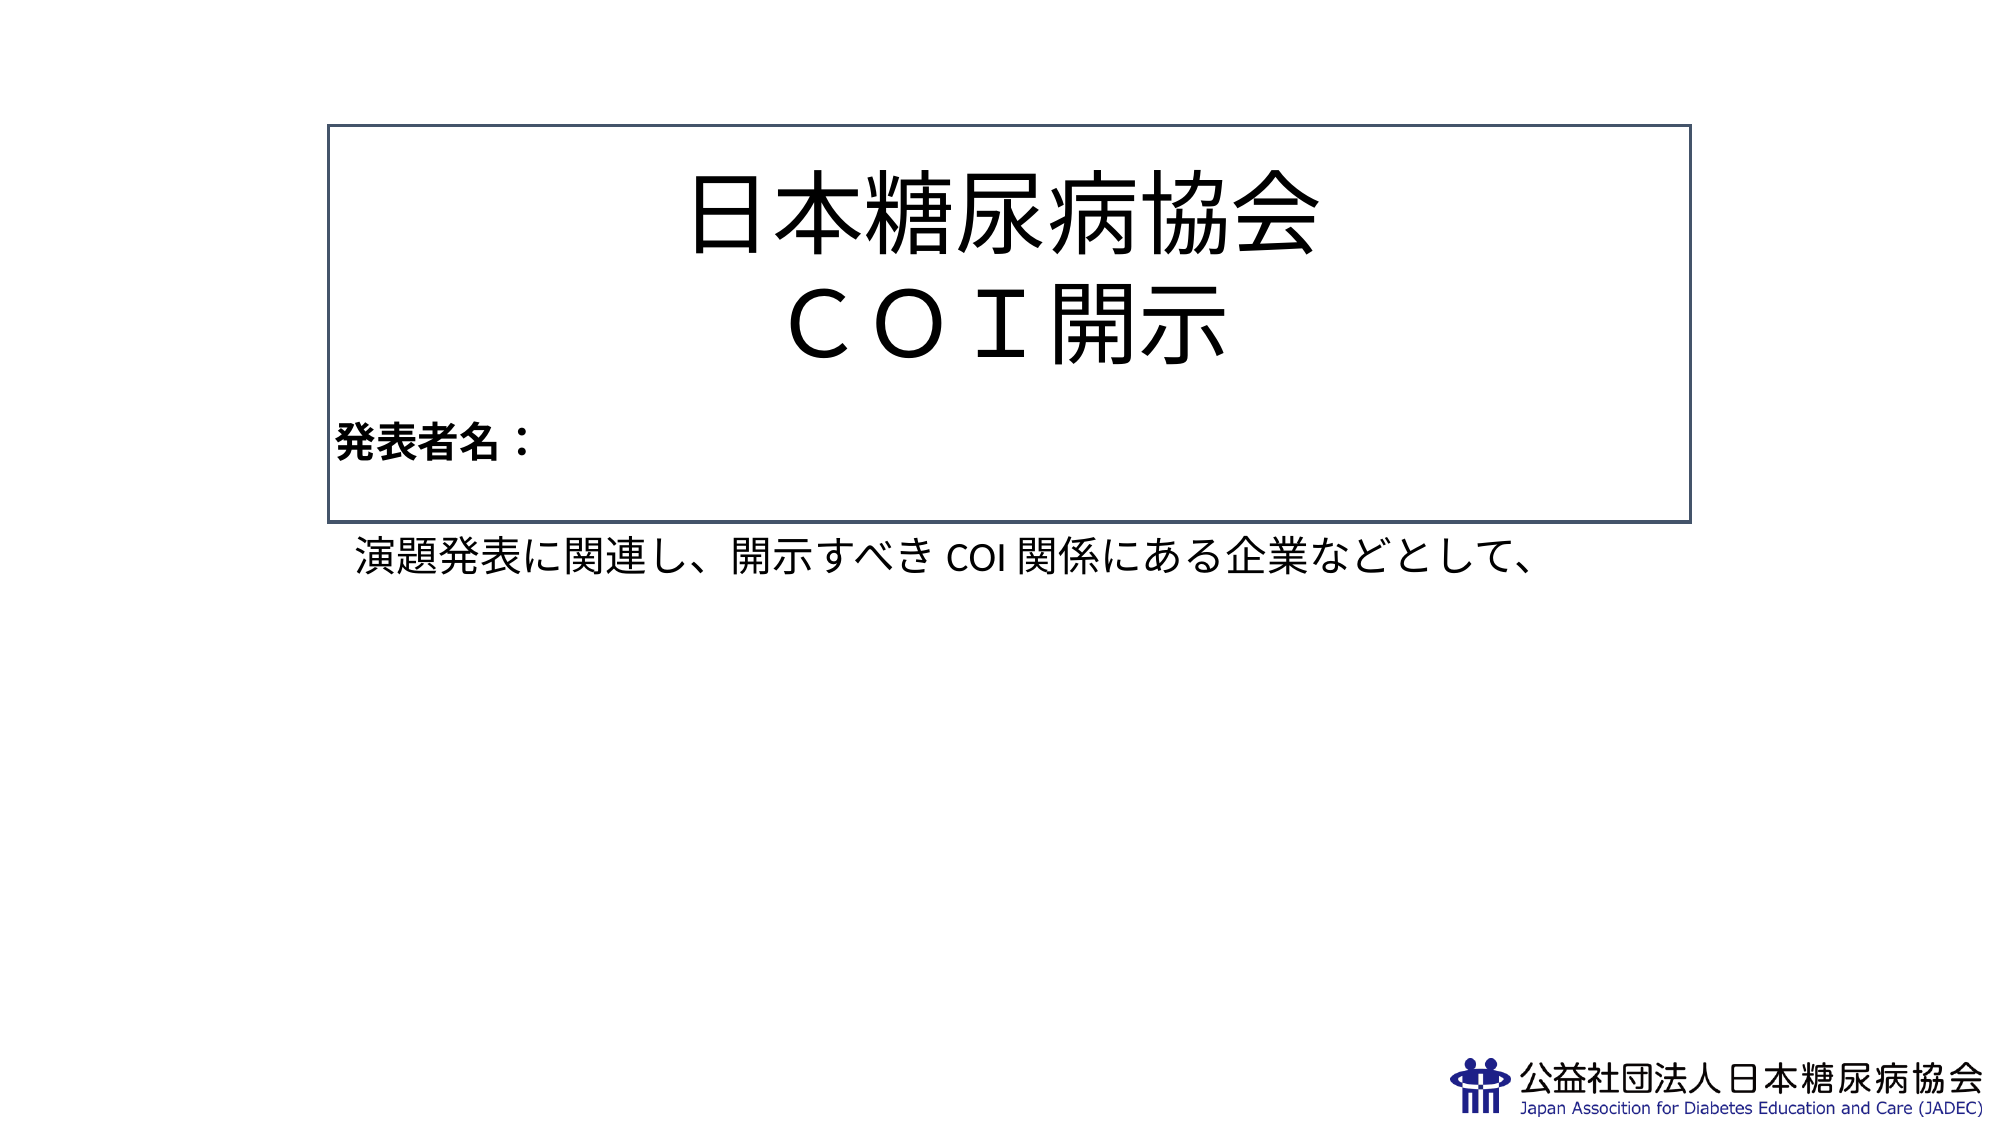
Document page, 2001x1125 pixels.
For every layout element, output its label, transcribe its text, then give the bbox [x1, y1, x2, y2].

text_box [327, 124, 1691, 408]
picture [1450, 1058, 1982, 1117]
text_box [327, 474, 1691, 523]
text_box 日本糖尿病協会 ＣＯＩ開示 [411, 148, 1593, 384]
text_box 演題発表に関連し、開示すべきCOI関係にある企業などとして、 [340, 522, 1699, 587]
text_box 発表者名： [319, 408, 1702, 474]
